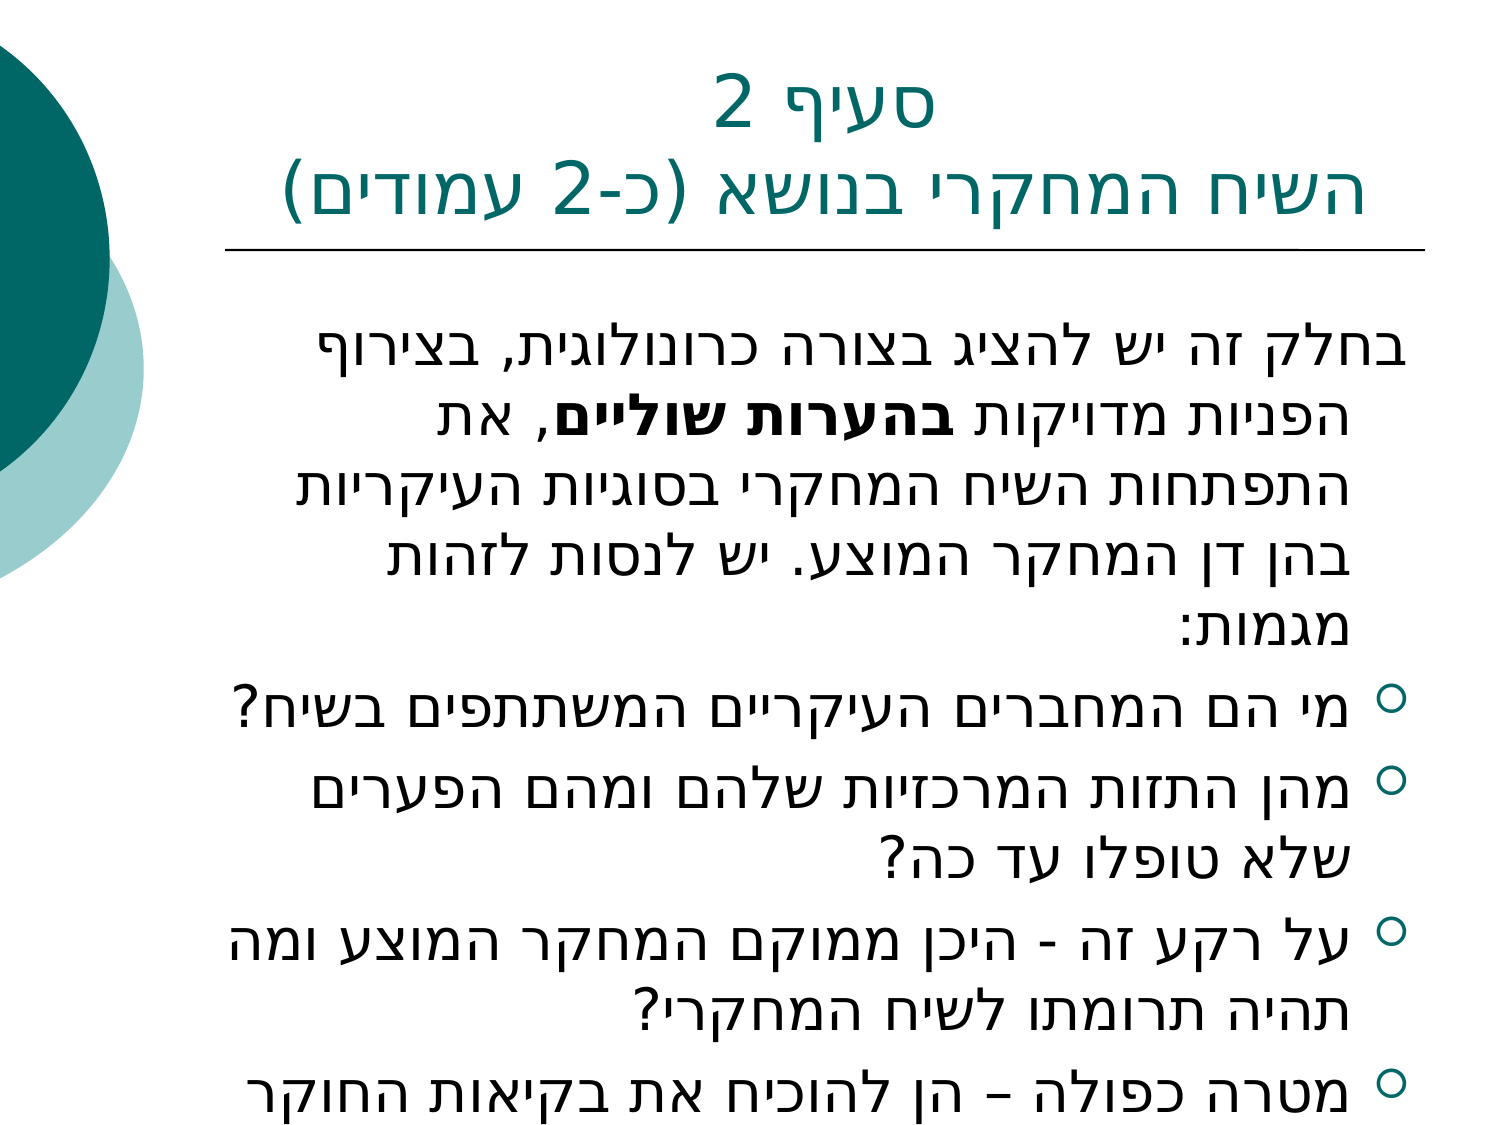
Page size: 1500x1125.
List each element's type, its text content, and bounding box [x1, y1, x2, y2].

list בחלק זה יש להציג בצורה כרונולוגית, בצירוף הפניות מדויקות בהערות שוליים, את התפתחות השיח המחקרי בסוגיות העיקריות בהן דן המחקר המוצע. יש לנסות לזהות מגמות: מי הם המחברים העיקריים המשתתפים בשיח? מהן התזות המרכזיות שלהם ומהם הפערים שלא טופלו עד כה? על רקע זה - היכן ממוקם המחקר המוצע ומה תהיה תרומתו לשיח המחקרי? מטרה כפולה – הן להוכיח את בקיאות החוקר בשיח והן להצדיק את המחקר המוצע. [182, 299, 1425, 1125]
title סעיף 2 השיח המחקרי בנושא (כ-2 עמודים) [224, 49, 1425, 238]
